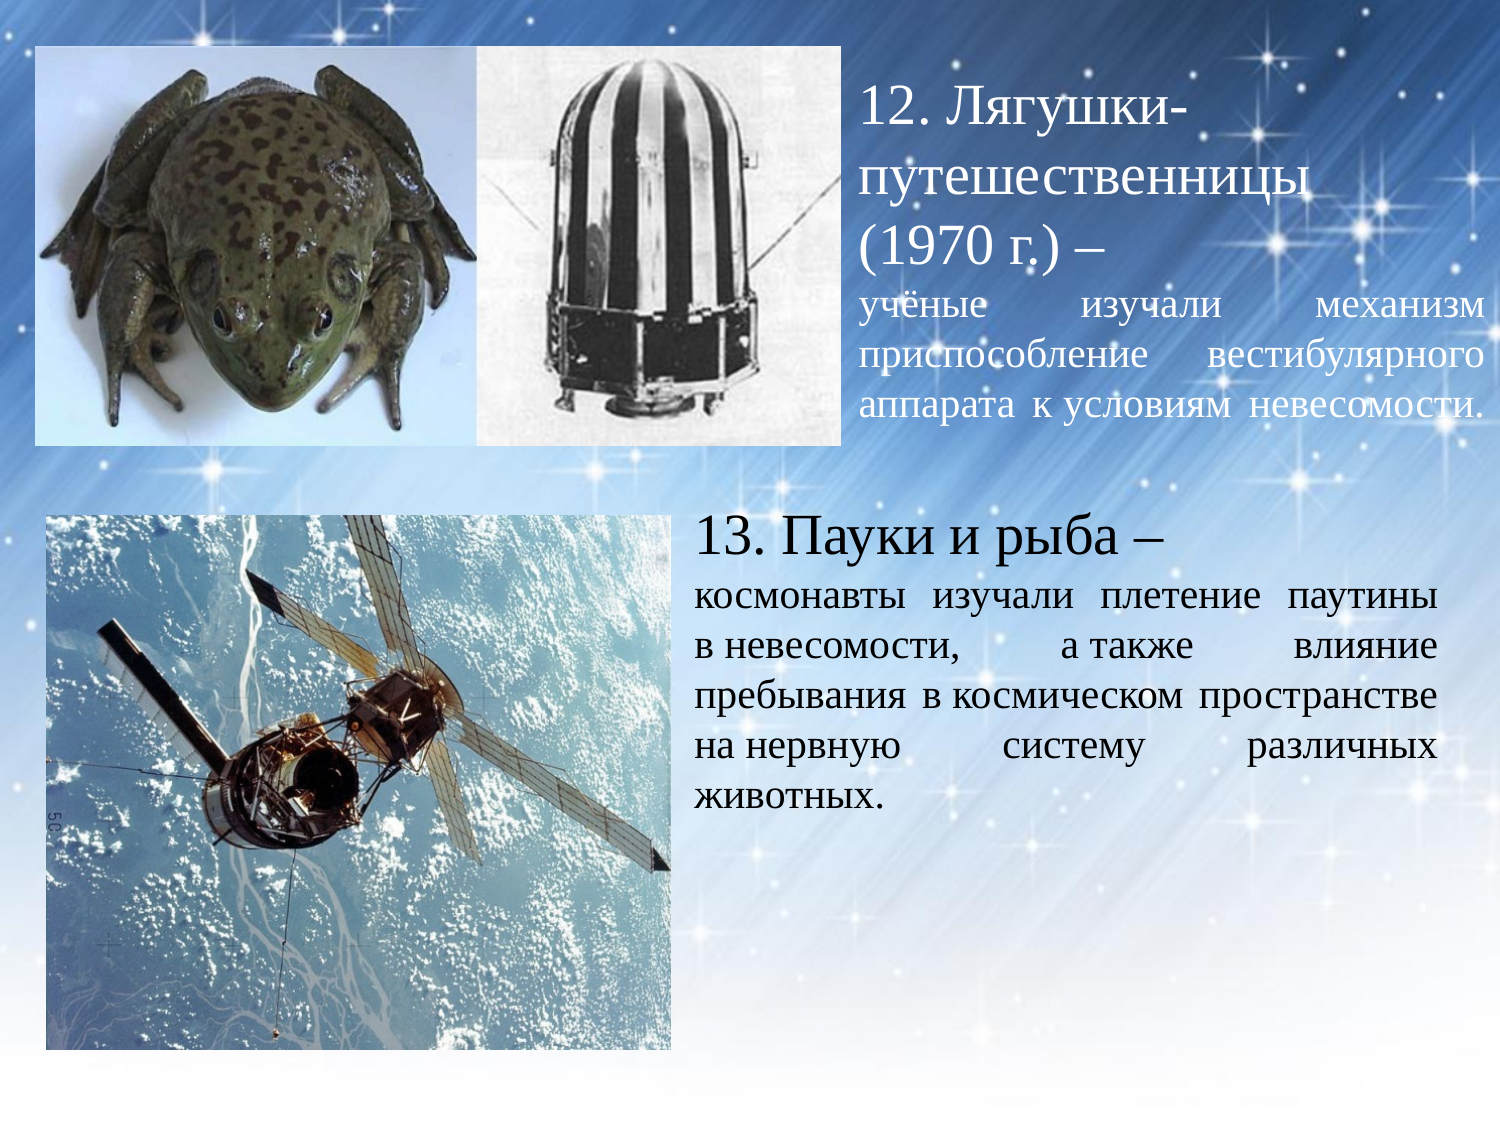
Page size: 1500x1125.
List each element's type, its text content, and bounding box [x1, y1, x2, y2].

picture [0, 0, 1500, 1125]
text_box 13. Пауки и рыба – космонавты изучали плетение паутины в невесомости, а также влияние пребывания в космическом пространстве на нервную систему различных животных. [679, 489, 1454, 1014]
text_box 12. Лягушки-путешественницы (1970 г.) – учёные изучали механизм приспособление вестибулярного аппарата к условиям невесомости. [843, 58, 1500, 569]
